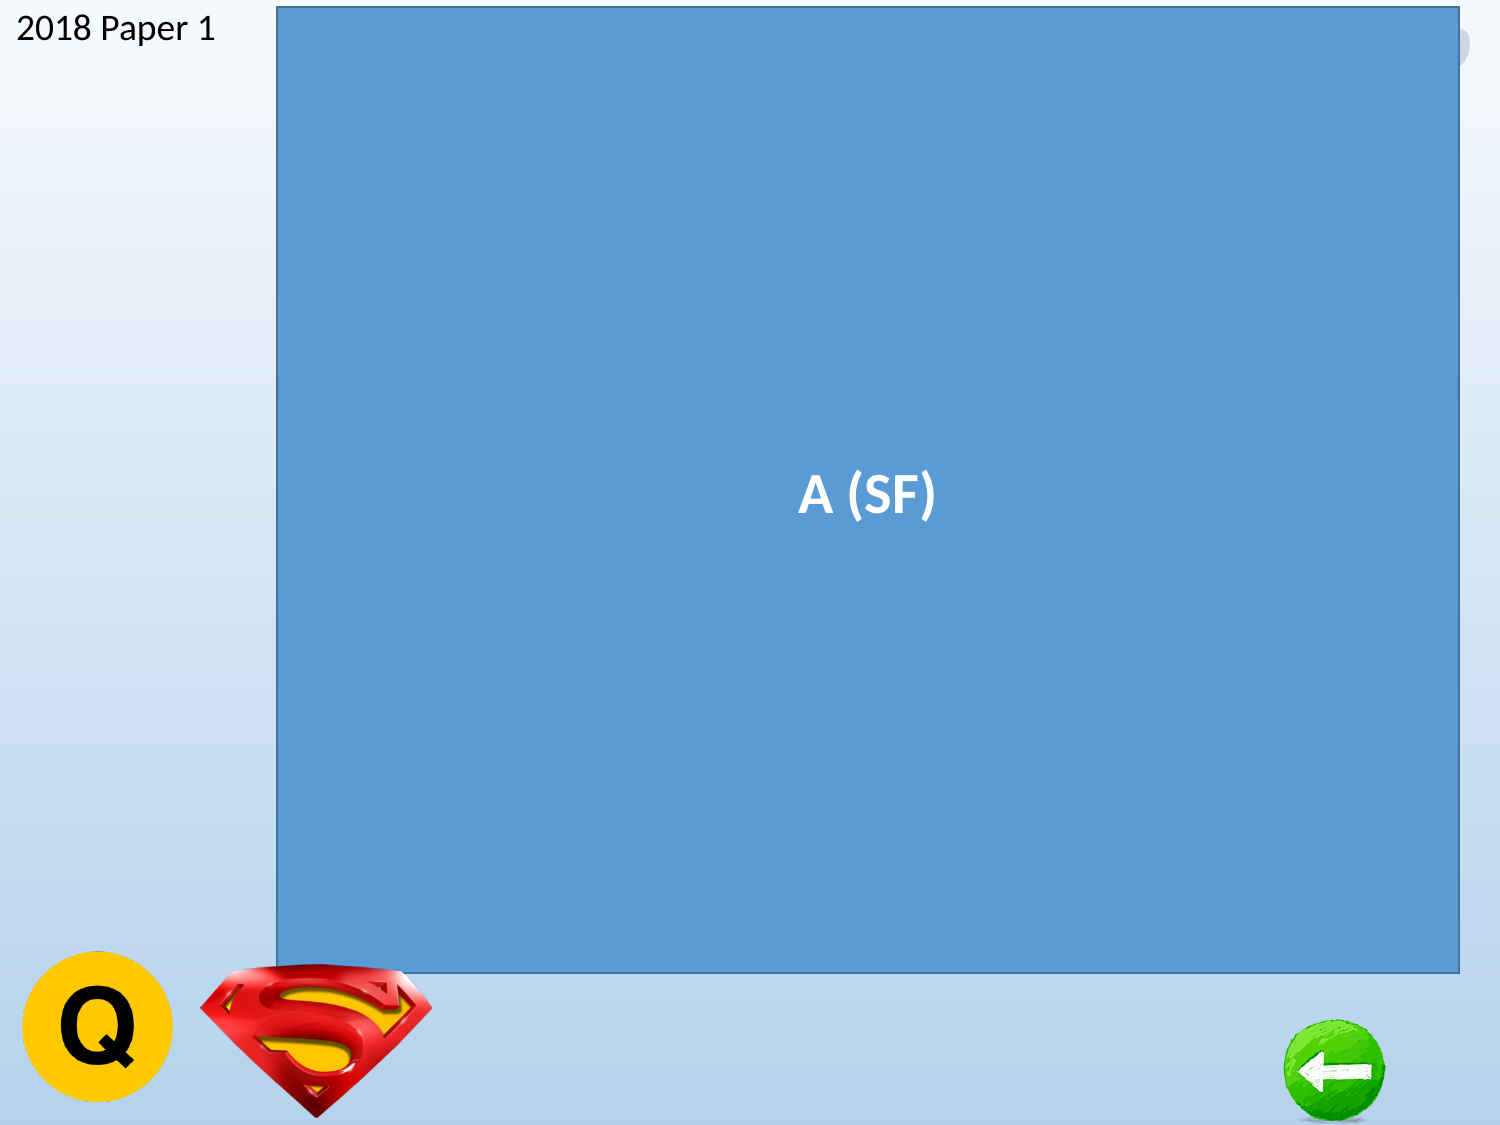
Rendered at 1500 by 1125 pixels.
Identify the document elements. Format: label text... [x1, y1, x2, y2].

picture [200, 7, 1459, 1118]
text_box 2018 Paper 1 [1, 0, 232, 56]
picture [0, 928, 197, 1125]
picture [1281, 1019, 1387, 1125]
